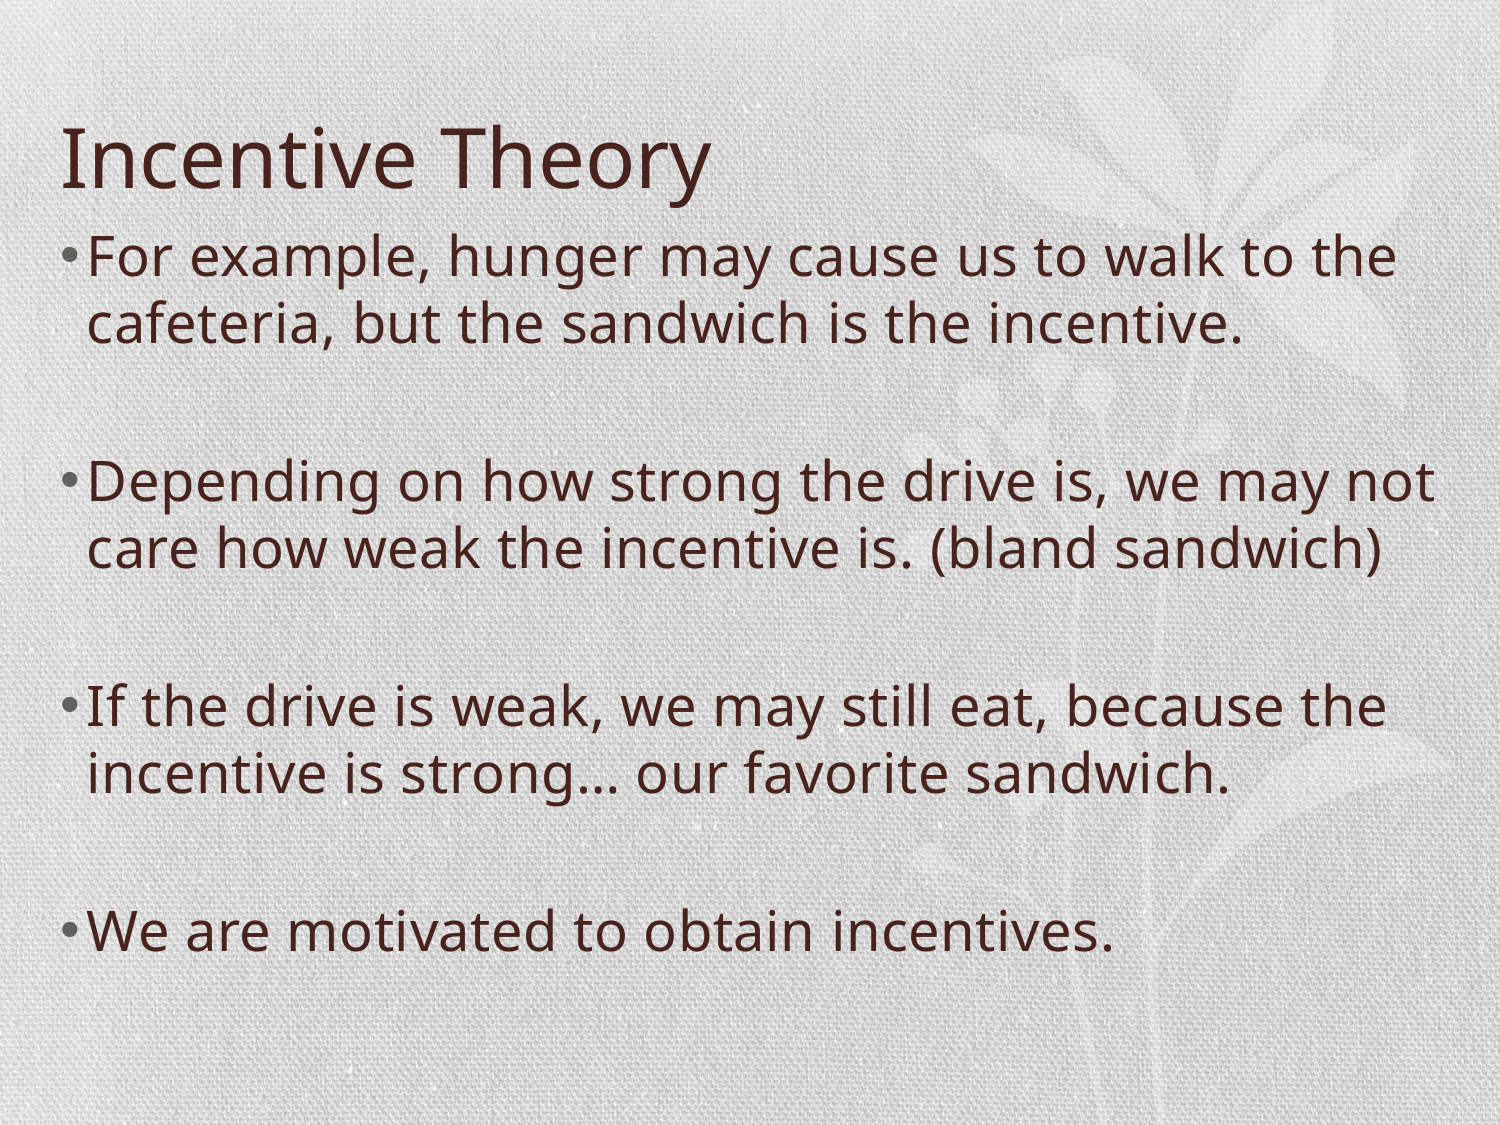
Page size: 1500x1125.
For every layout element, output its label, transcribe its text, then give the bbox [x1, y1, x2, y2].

list For example, hunger may cause us to walk to the cafeteria, but the sandwich is the incentive. Depending on how strong the drive is, we may not care how weak the incentive is. (bland sandwich) If the drive is weak, we may still eat, because the incentive is strong… our favorite sandwich. We are motivated to obtain incentives. [45, 213, 1455, 1023]
title Incentive Theory [45, 37, 1455, 213]
